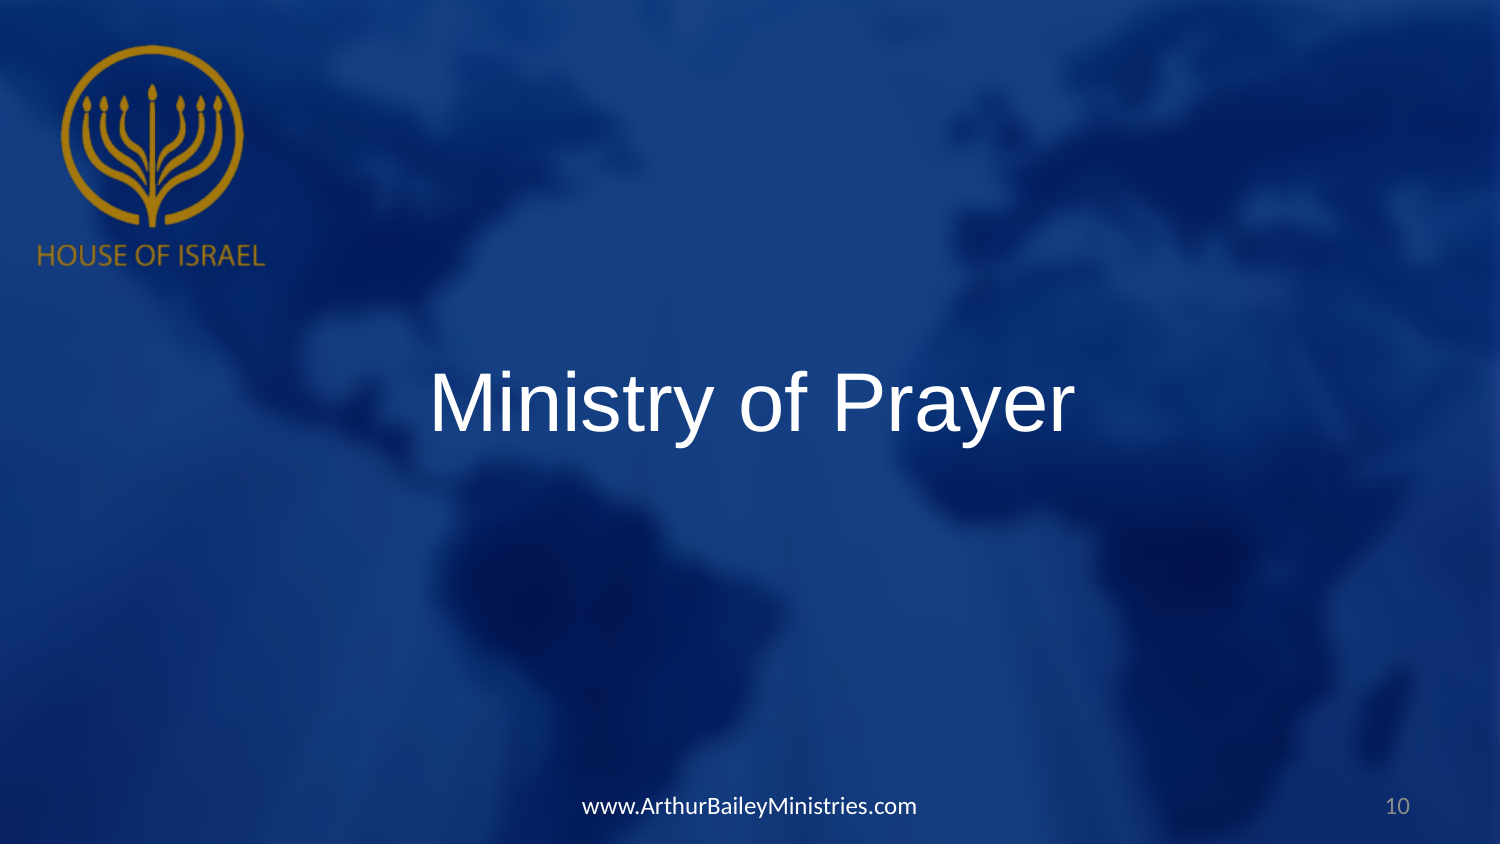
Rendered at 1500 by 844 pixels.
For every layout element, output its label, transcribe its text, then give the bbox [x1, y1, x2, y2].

list Ministry of Prayer [151, 107, 1355, 741]
slide_number 10 [1074, 782, 1425, 827]
footer www.ArthurBaileyMinistries.com [512, 782, 988, 827]
picture [0, 0, 1500, 844]
